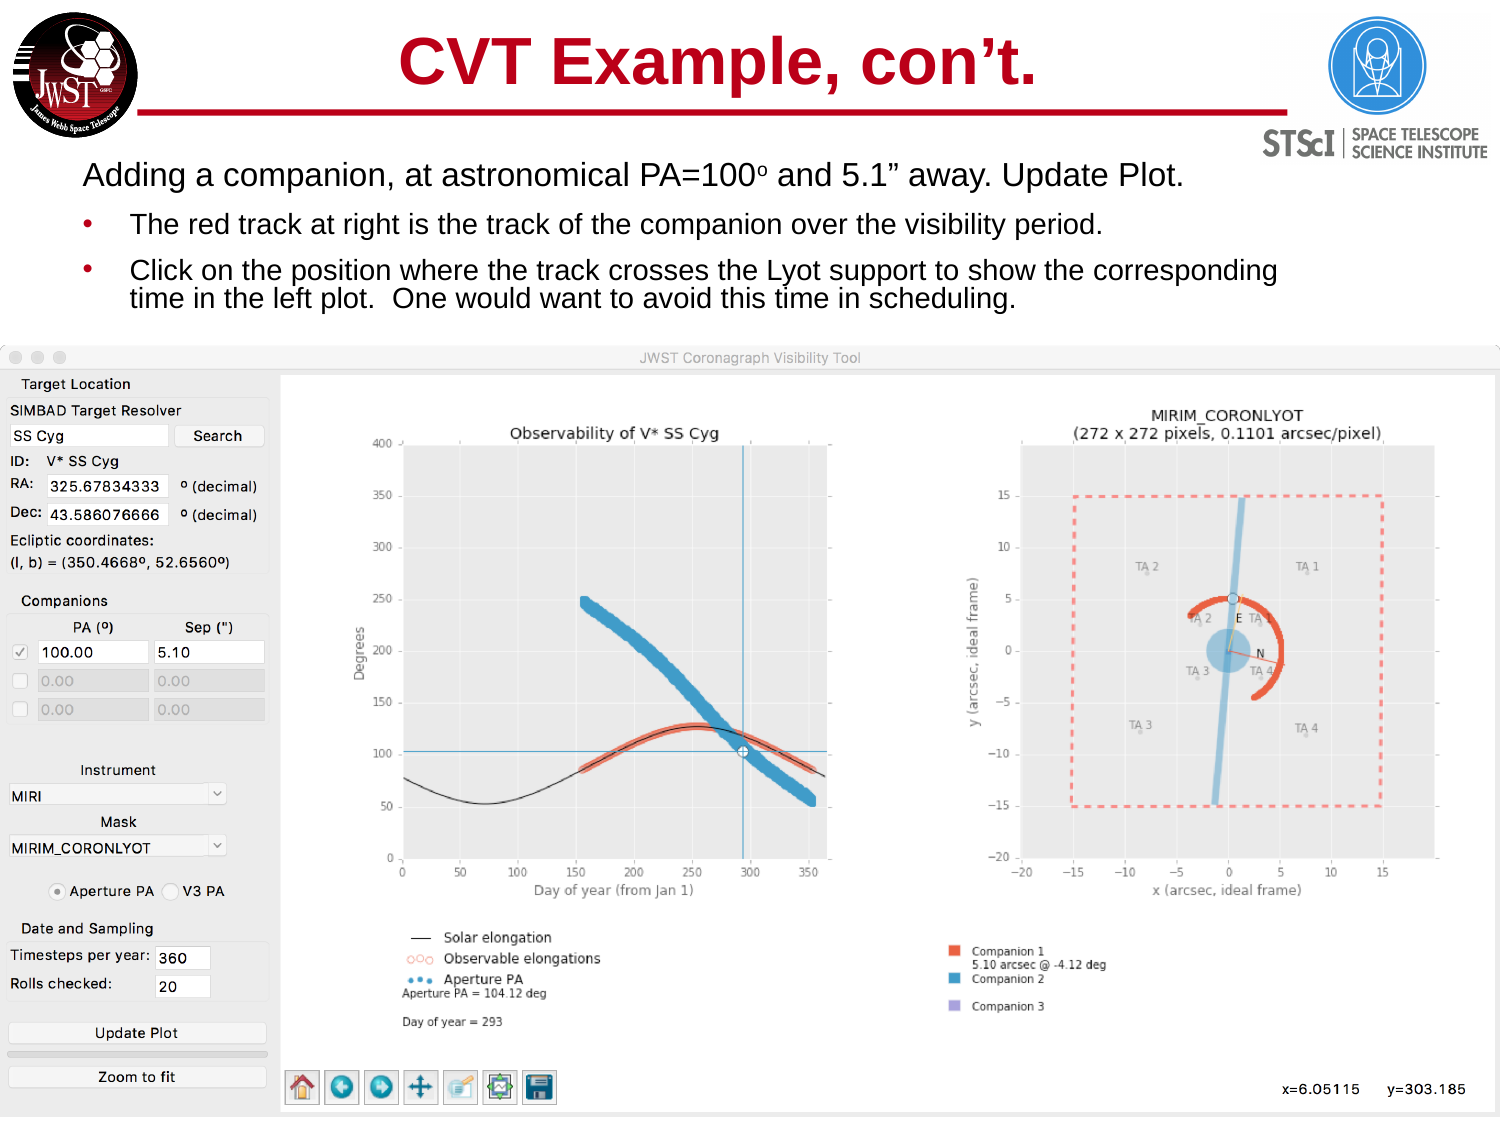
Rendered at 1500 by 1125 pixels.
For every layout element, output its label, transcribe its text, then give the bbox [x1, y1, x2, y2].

title CVT Example, con’t. [150, 24, 1288, 92]
list Adding a companion, at astronomical PA=100o and 5.1” away. Update Plot. The red track at right is the track of the companion over the visibility period. Click on the position where the track crosses the Lyot support to show the corresponding time in the left plot. One would want to avoid this time in scheduling. [67, 146, 1343, 344]
picture [1260, 13, 1491, 165]
picture [0, 345, 1500, 1117]
